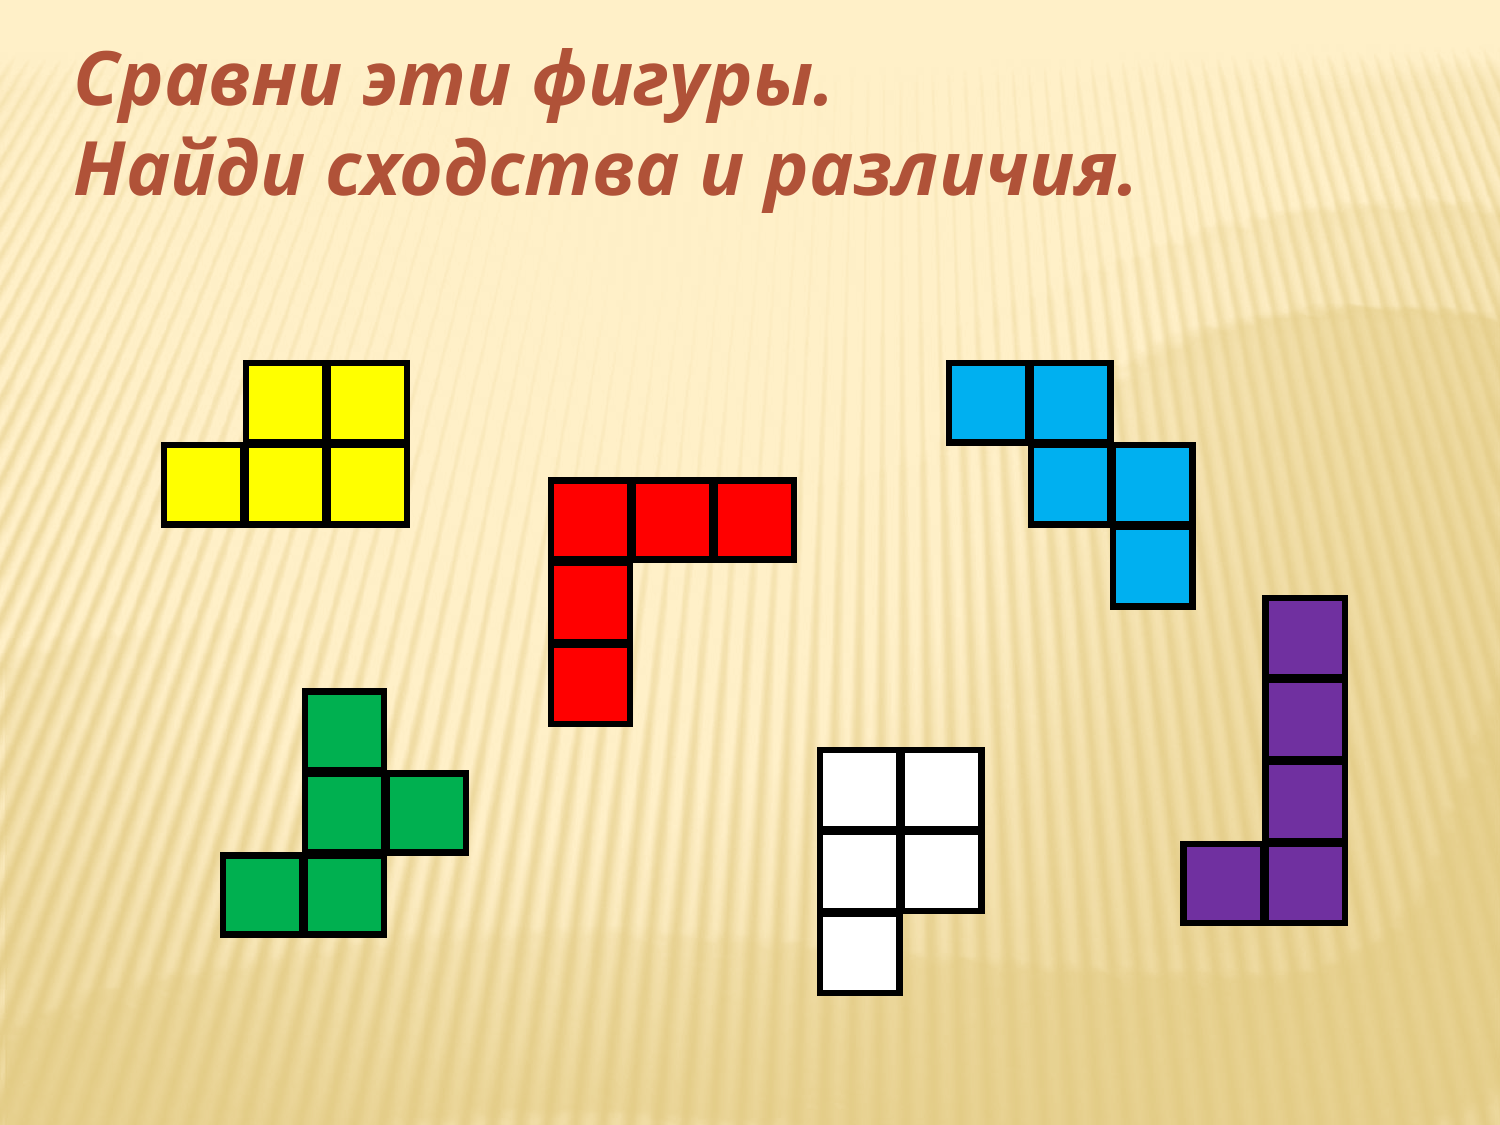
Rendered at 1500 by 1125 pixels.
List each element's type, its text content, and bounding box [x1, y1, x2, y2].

text_box [1265, 843, 1345, 923]
text_box [902, 832, 982, 912]
text_box [820, 914, 900, 994]
text_box [949, 363, 1029, 443]
text_box [1031, 363, 1111, 443]
text_box [1113, 527, 1193, 607]
text_box [1031, 445, 1111, 525]
text_box Сравни эти фигуры. Найди сходства и различия. [58, 23, 1418, 219]
text_box [1113, 445, 1193, 525]
text_box [328, 445, 408, 525]
text_box [902, 750, 982, 830]
text_box [304, 855, 384, 935]
text_box [550, 480, 630, 560]
text_box [714, 480, 794, 560]
text_box [820, 750, 900, 830]
text_box [1265, 597, 1345, 677]
text_box [304, 773, 384, 853]
text_box [246, 363, 326, 443]
text_box [550, 562, 630, 642]
text_box [550, 644, 630, 724]
text_box [328, 363, 408, 443]
text_box [246, 445, 326, 525]
text_box [1183, 843, 1263, 923]
text_box [304, 691, 384, 771]
text_box [164, 445, 244, 525]
text_box [1265, 679, 1345, 759]
text_box [1265, 761, 1345, 841]
text_box [632, 480, 712, 560]
text_box [222, 855, 302, 935]
text_box [820, 832, 900, 912]
text_box [386, 773, 466, 853]
